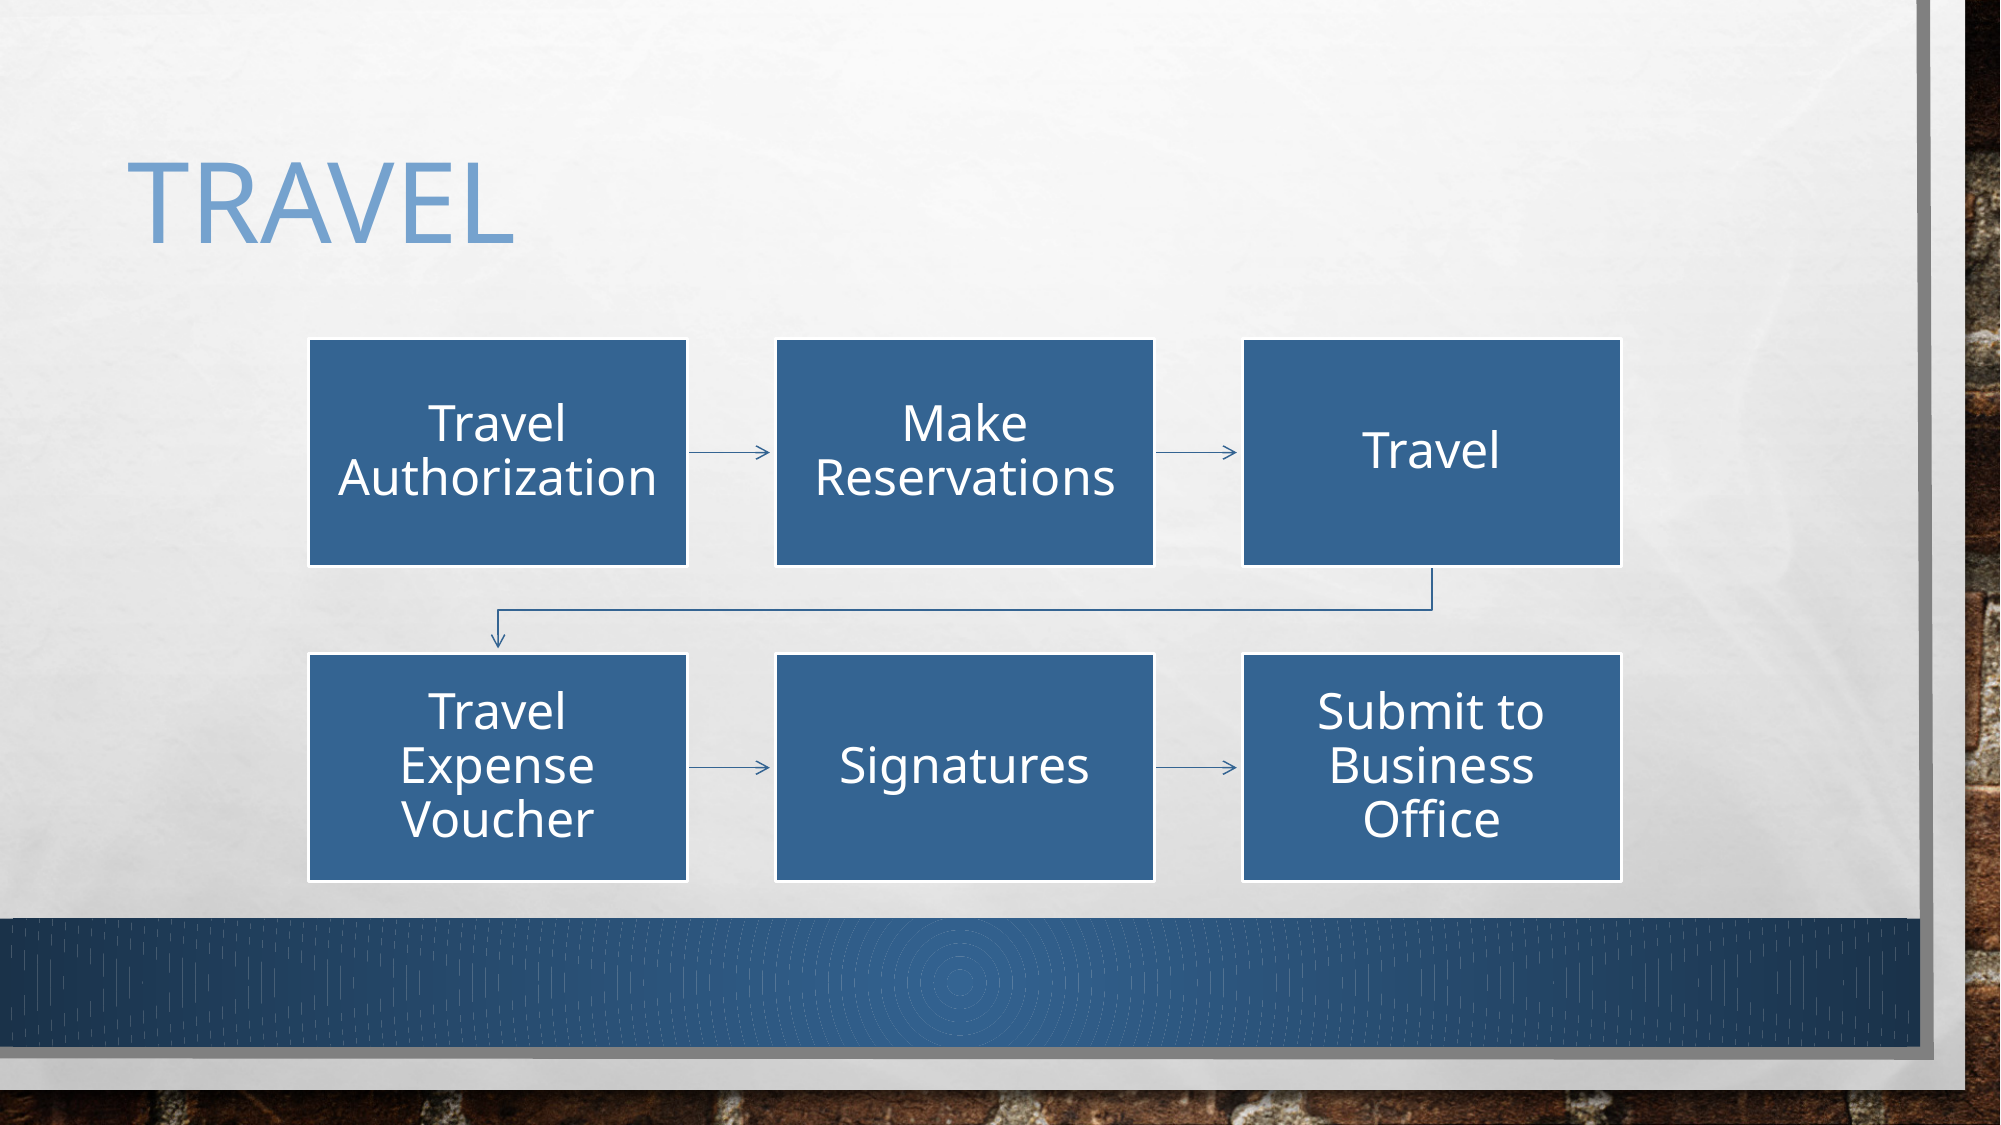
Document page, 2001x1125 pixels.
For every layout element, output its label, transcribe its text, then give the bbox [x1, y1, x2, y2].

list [112, 338, 1818, 883]
picture [0, 0, 2000, 1125]
title Travel [112, 112, 1818, 302]
